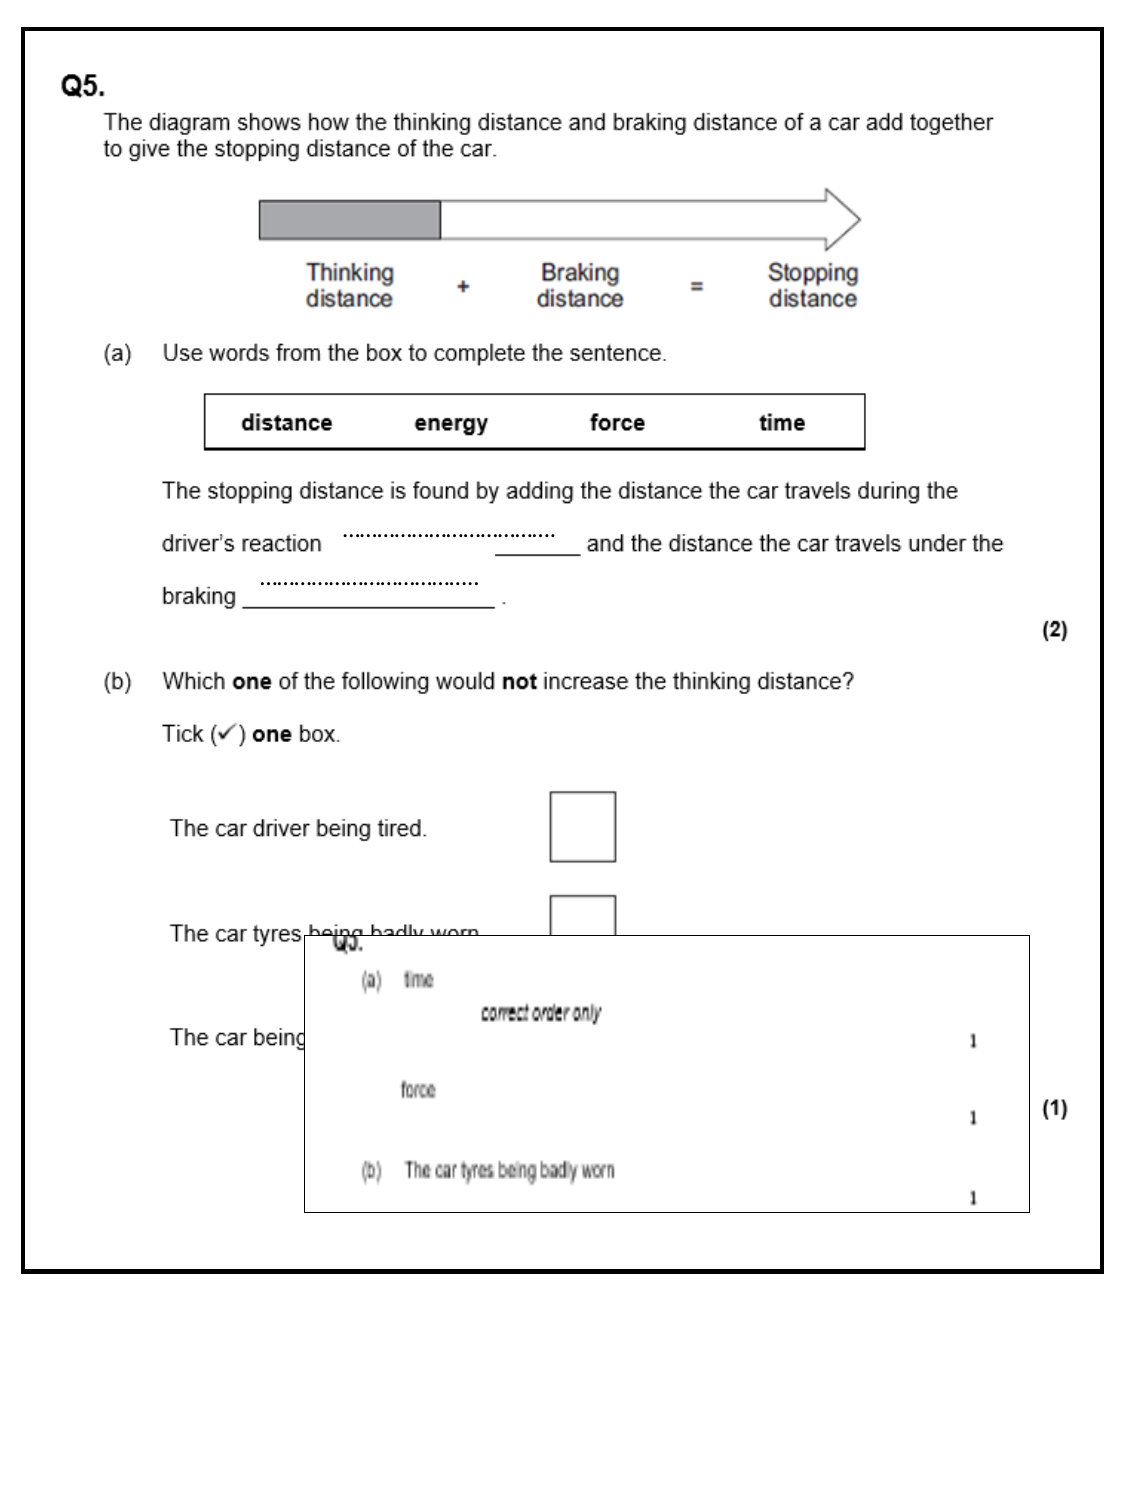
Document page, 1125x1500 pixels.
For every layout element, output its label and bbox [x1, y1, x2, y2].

picture [41, 56, 1084, 1213]
text_box [22, 28, 1103, 1273]
